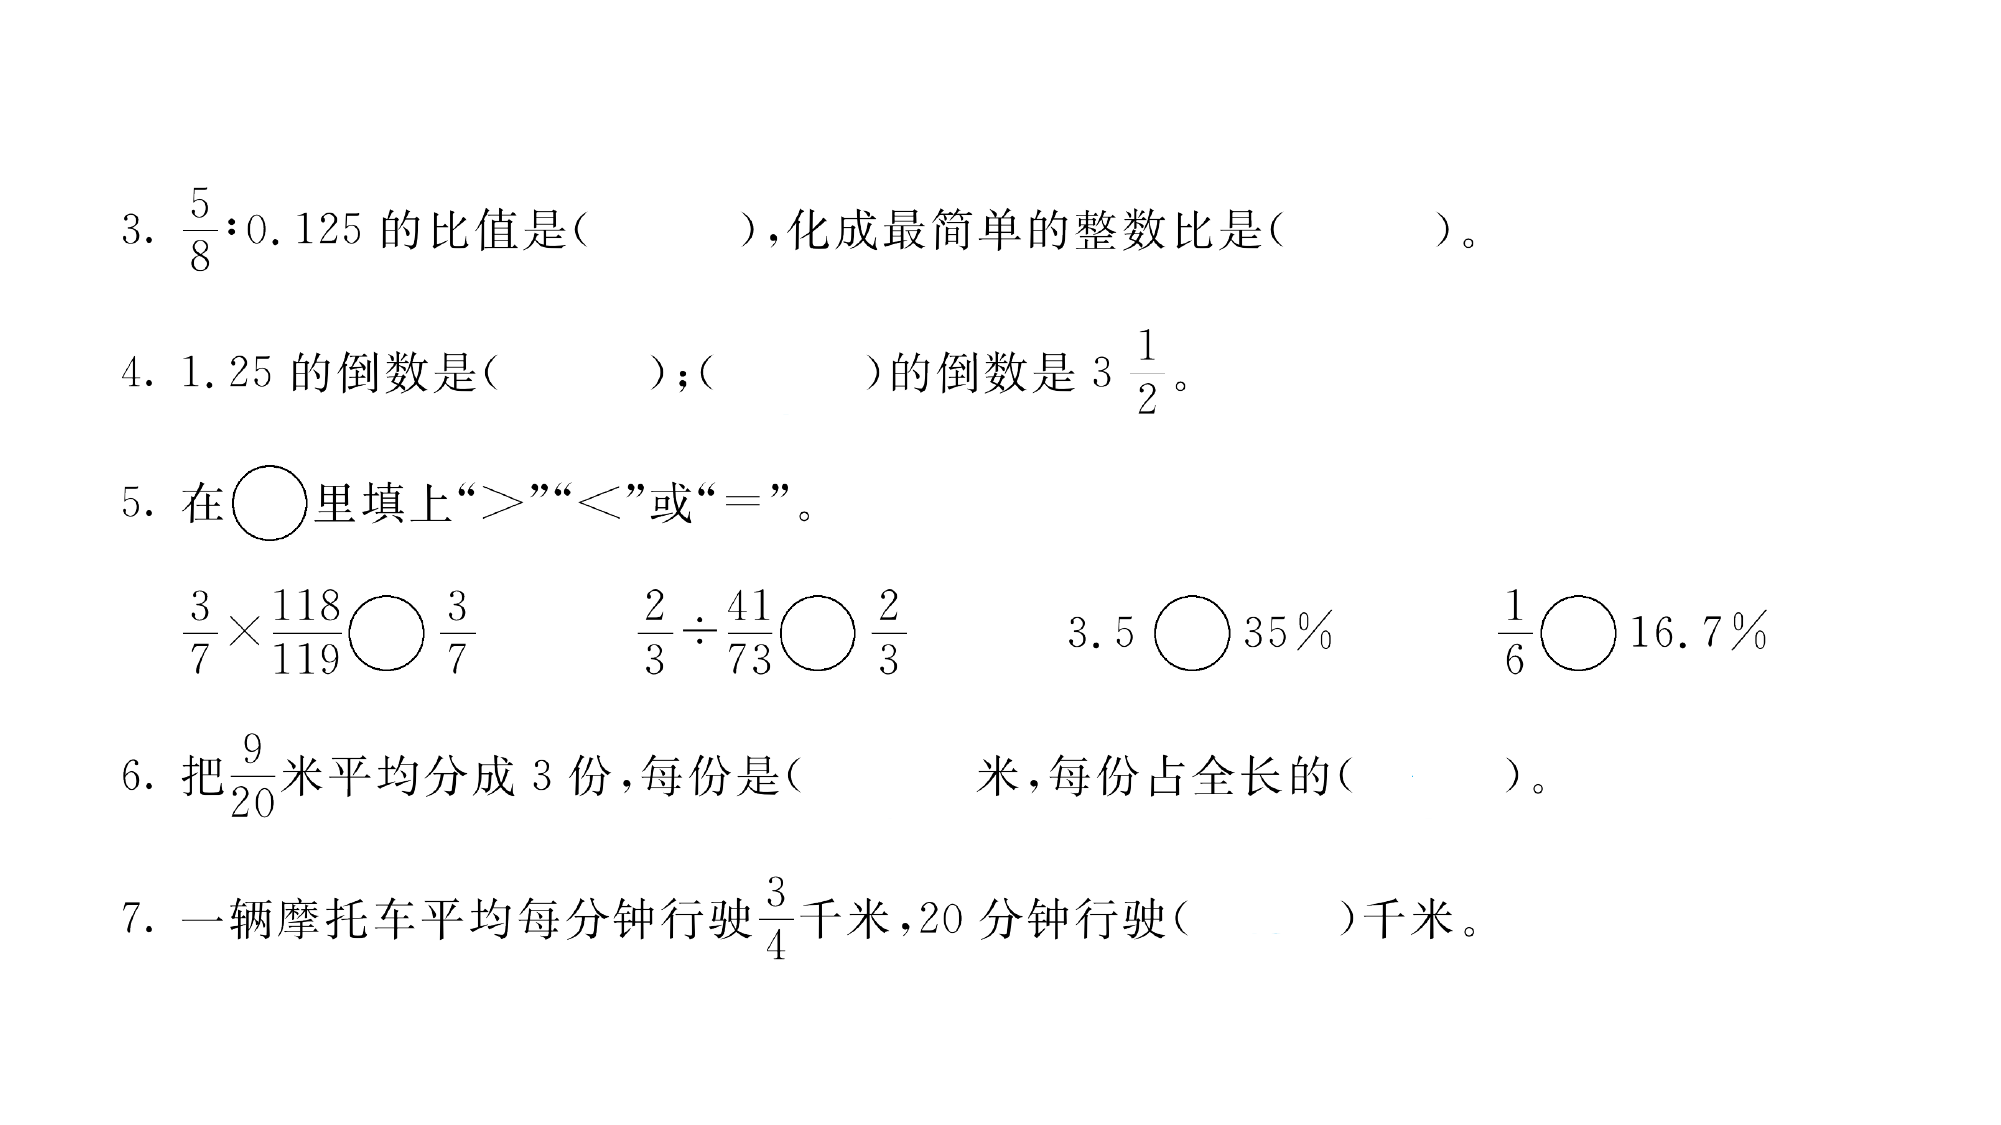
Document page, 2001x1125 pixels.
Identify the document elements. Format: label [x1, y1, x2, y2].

picture [118, 177, 2000, 972]
